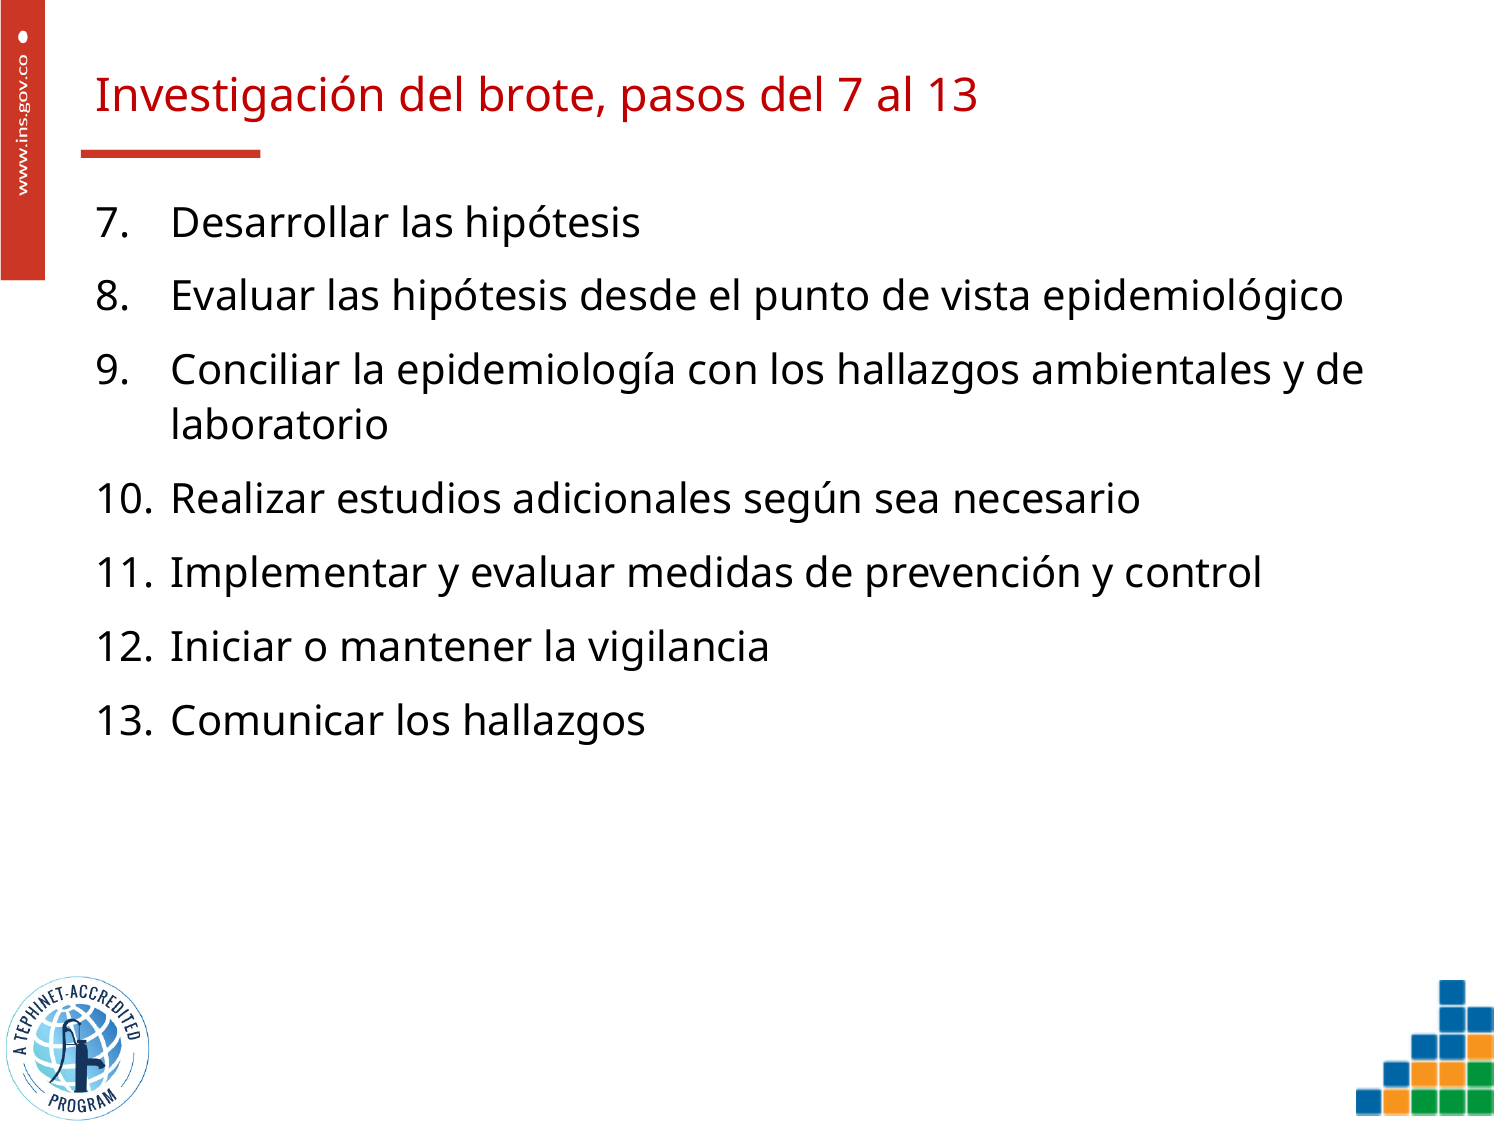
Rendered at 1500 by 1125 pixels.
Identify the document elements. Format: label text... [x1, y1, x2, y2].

picture [1356, 980, 1494, 1116]
picture [0, 970, 155, 1125]
title Investigación del brote, pasos del 7 al 13 [80, 64, 1408, 130]
list Desarrollar las hipótesis Evaluar las hipótesis desde el punto de vista epidemiológico Conciliar la epidemiología con los hallazgos ambientales y de laboratorio Realizar estudios adicionales según sea necesario Implementar y evaluar medidas de prevención y control Iniciar o mantener la vigilancia Comunicar los hallazgos [80, 182, 1408, 928]
picture [0, 0, 1439, 943]
